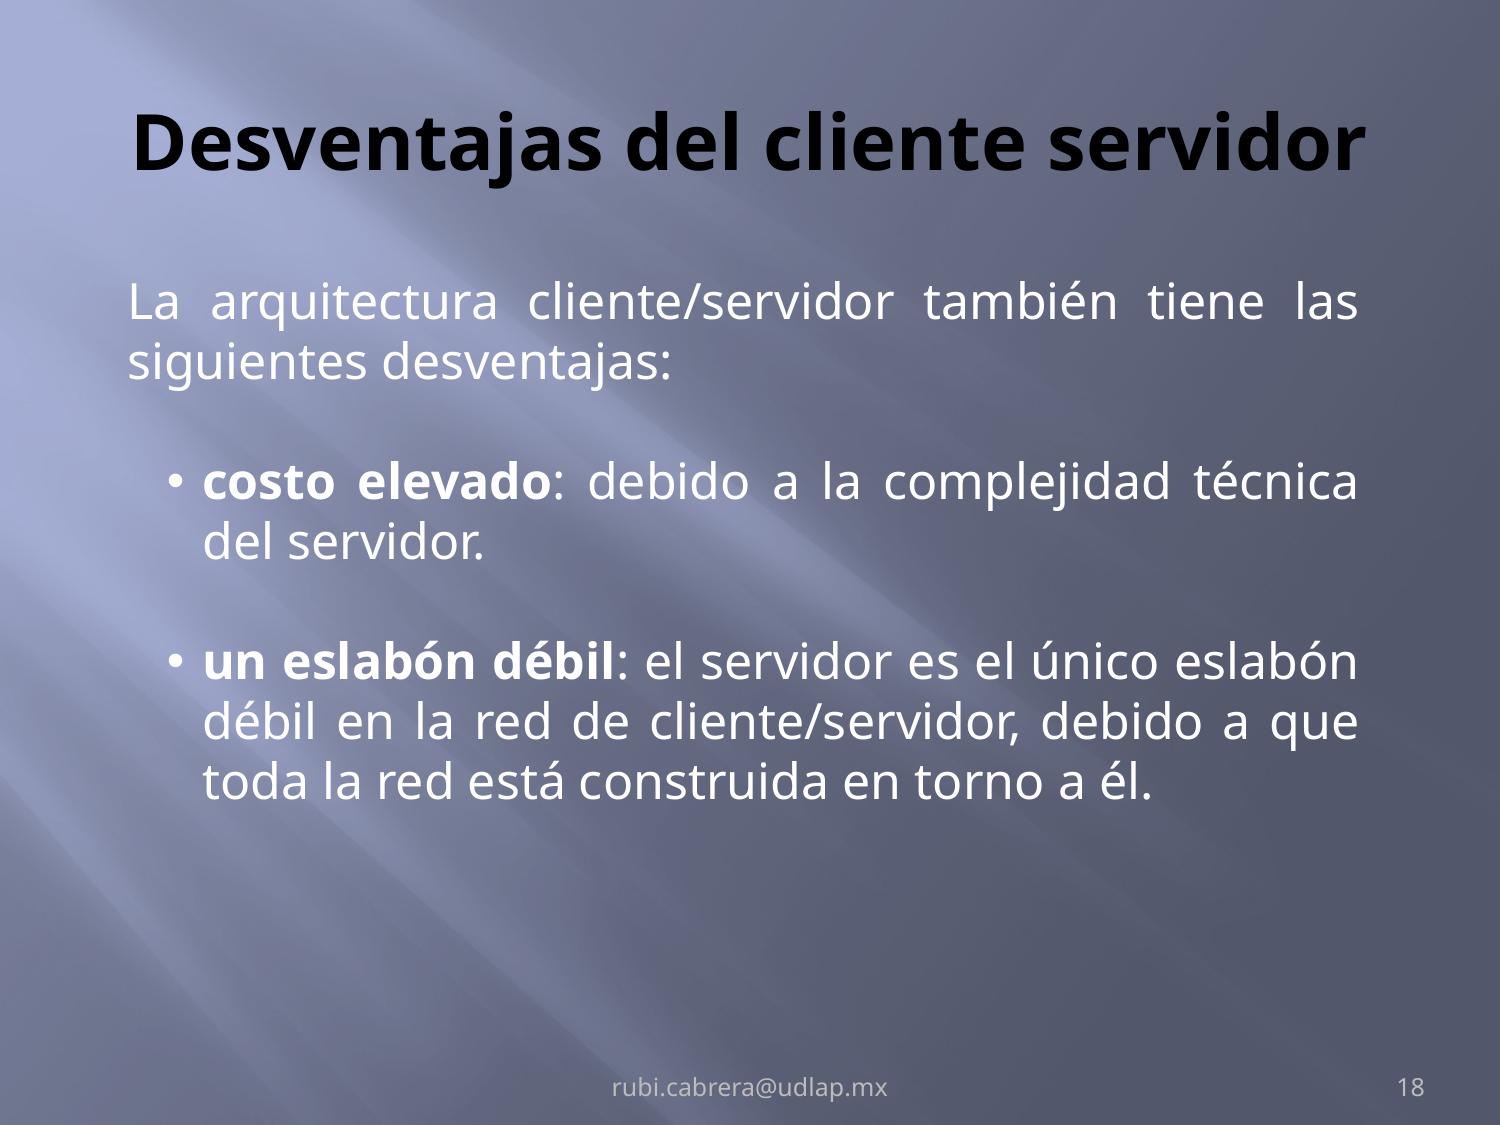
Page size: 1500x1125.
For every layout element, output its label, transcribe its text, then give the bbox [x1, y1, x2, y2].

slide_number 18 [1299, 1052, 1425, 1113]
footer rubi.cabrera@udlap.mx [512, 1052, 988, 1113]
text_box La arquitectura cliente/servidor también tiene las siguientes desventajas: costo elevado: debido a la complejidad técnica del servidor. un eslabón débil: el servidor es el único eslabón débil en la red de cliente/servidor, debido a que toda la red está construida en torno a él. [112, 262, 1375, 818]
title Desventajas del cliente servidor [75, 45, 1425, 233]
